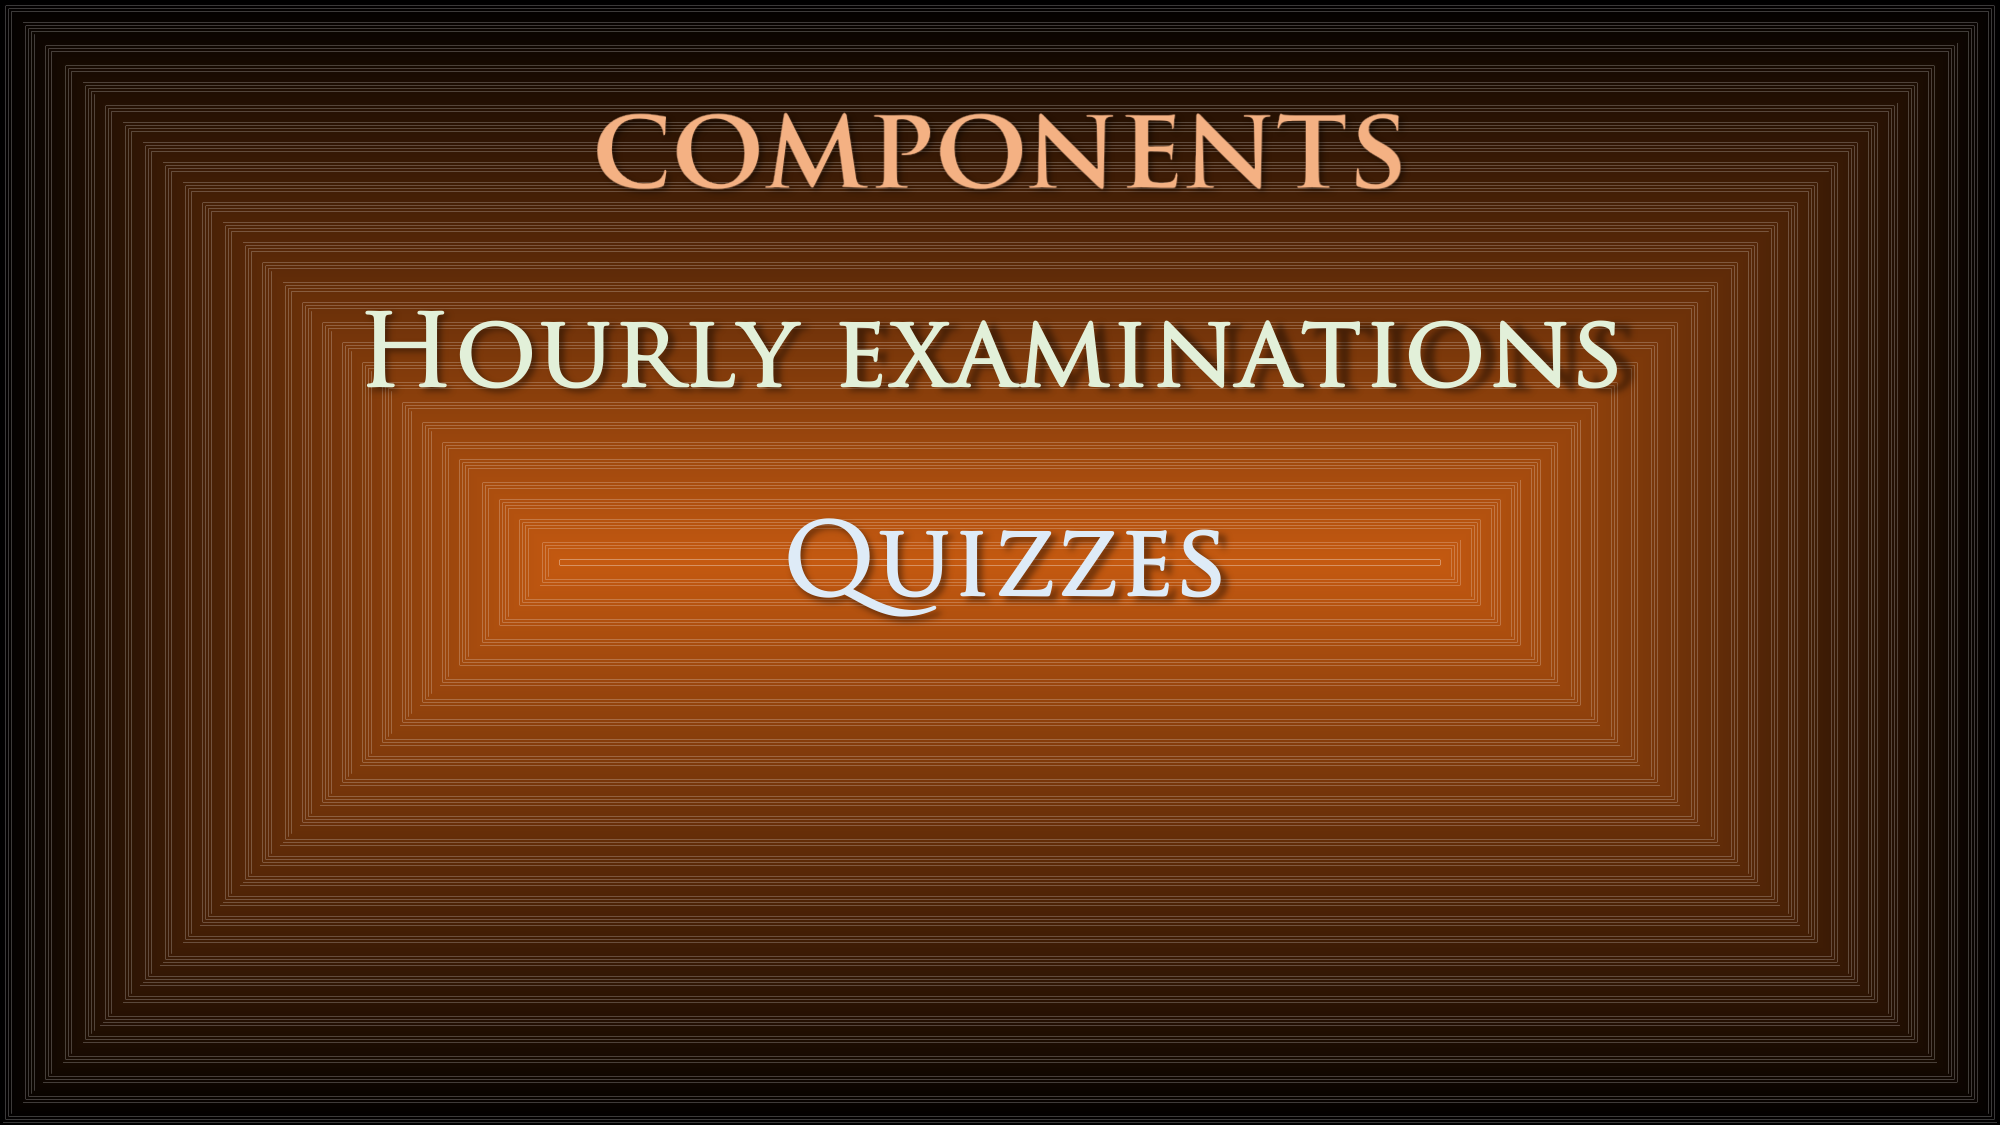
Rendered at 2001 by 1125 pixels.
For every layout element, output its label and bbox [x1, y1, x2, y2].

picture [289, 44, 1711, 695]
